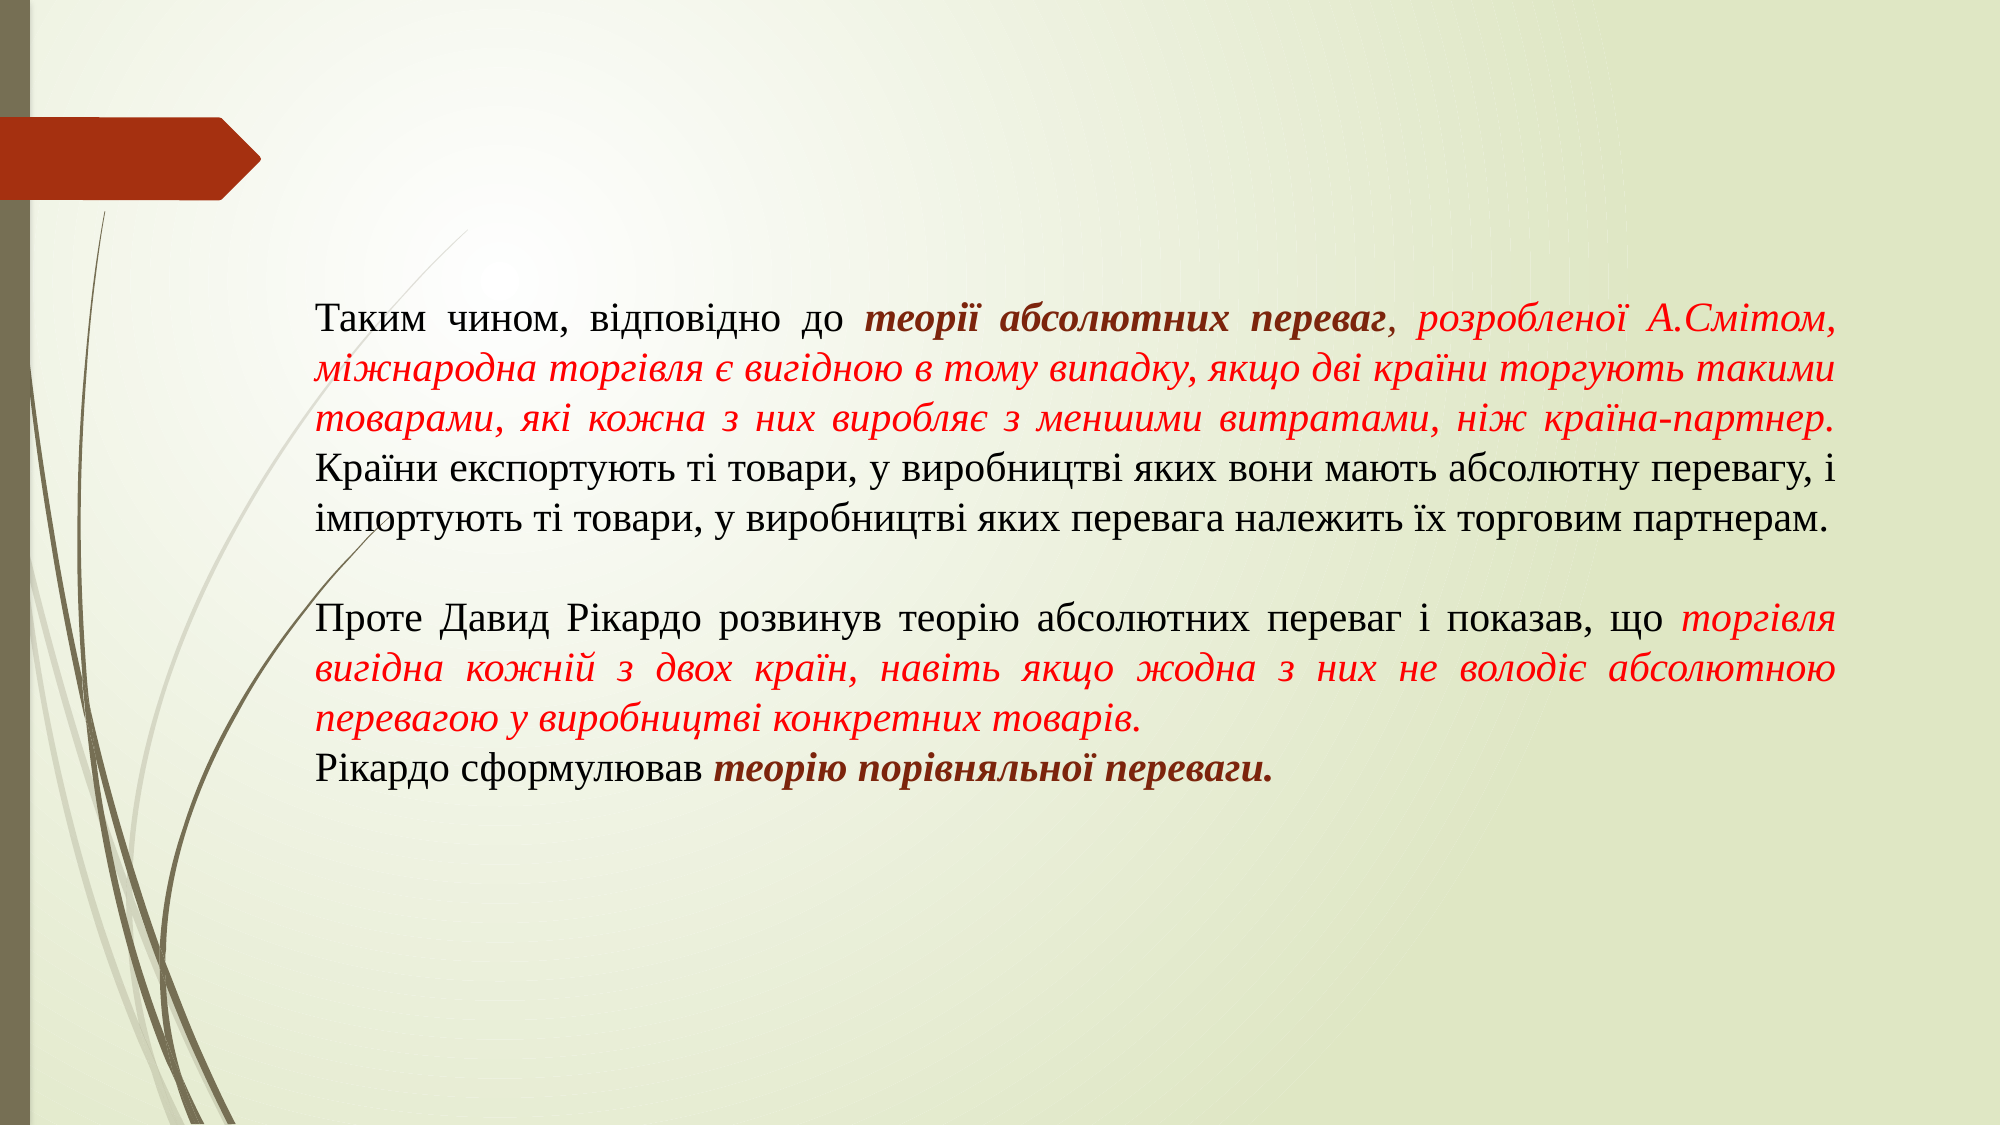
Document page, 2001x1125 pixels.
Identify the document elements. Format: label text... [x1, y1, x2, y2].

text_box Таким чином, відповідно до теорії абсолютних переваг, розробленої А.Смітом, міжнародна торгівля є вигідною в тому випадку, якщо дві країни торгують такими товарами, які кожна з них виробляє з меншими витратами, ніж країна-партнер. Країни експортують ті товари, у виробництві яких вони мають абсолютну перевагу, і імпортують ті товари, у виробництві яких перевага належить їх торговим партнерам. Проте Давид Рікардо розвинув теорію абсолютних переваг і показав, що торгівля вигідна кожній з двох країн, навіть якщо жодна з них не володіє абсолютною перевагою у виробництві конкретних товарів. Рікардо сформулював теорію порівняльної переваги. [299, 281, 1852, 797]
